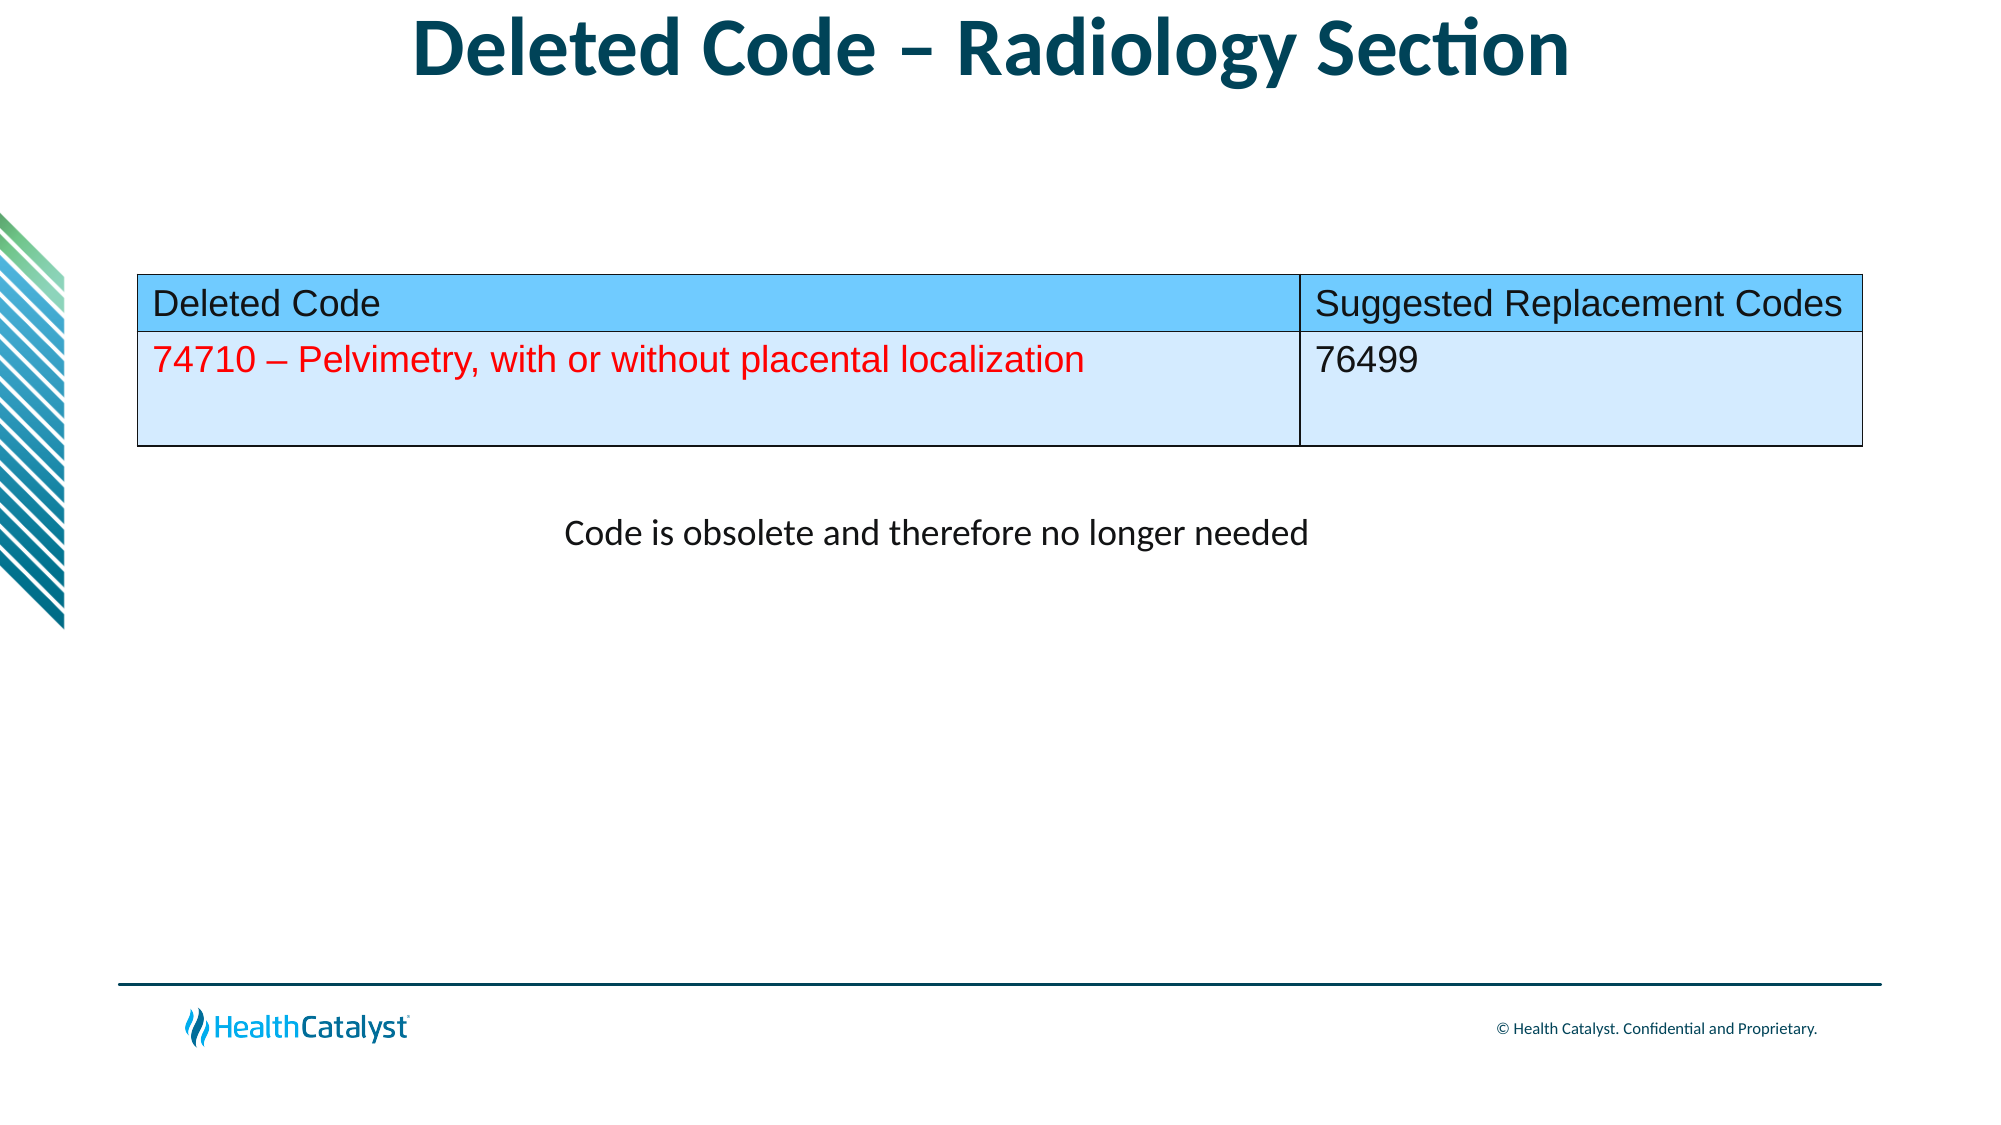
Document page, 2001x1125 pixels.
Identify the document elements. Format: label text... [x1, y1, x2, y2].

table_cell 74710 – Pelvimetry, with or without placental localization [138, 332, 1299, 445]
title Deleted Code – Radiology Section [137, 59, 1863, 138]
table_cell 76499 [1301, 332, 1862, 445]
table_header Deleted Code [138, 275, 1299, 331]
table_header Suggested Replacement Codes [1301, 275, 1862, 331]
text_box Code is obsolete and therefore no longer needed [549, 500, 1411, 561]
picture [0, 0, 2001, 1125]
